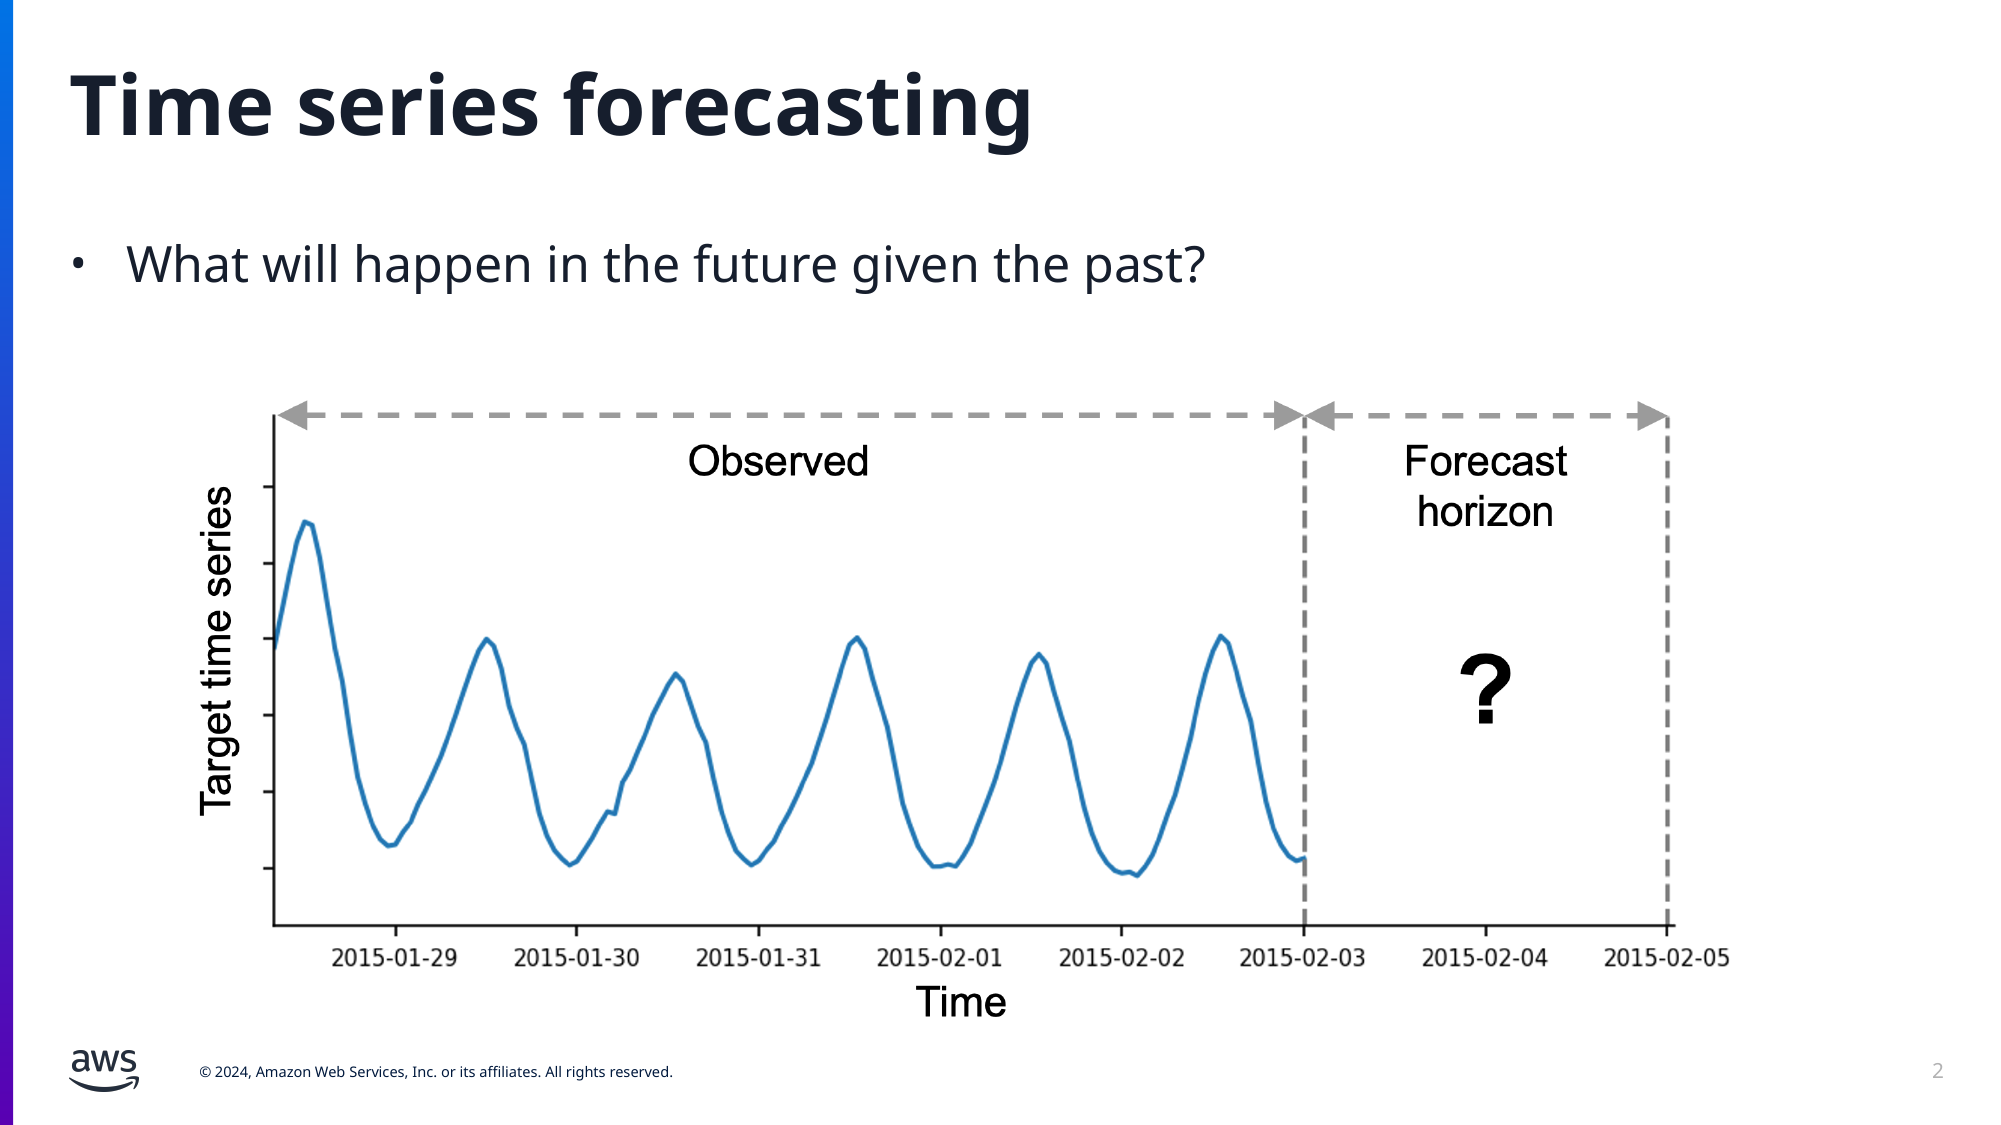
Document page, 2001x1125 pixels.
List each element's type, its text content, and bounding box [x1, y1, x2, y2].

picture [69, 1050, 139, 1092]
title Time series forecasting [69, 56, 1944, 163]
slide_number 2 [1493, 1041, 1944, 1102]
list What will happen in the future given the past? [69, 224, 1944, 301]
picture [175, 364, 1825, 1032]
